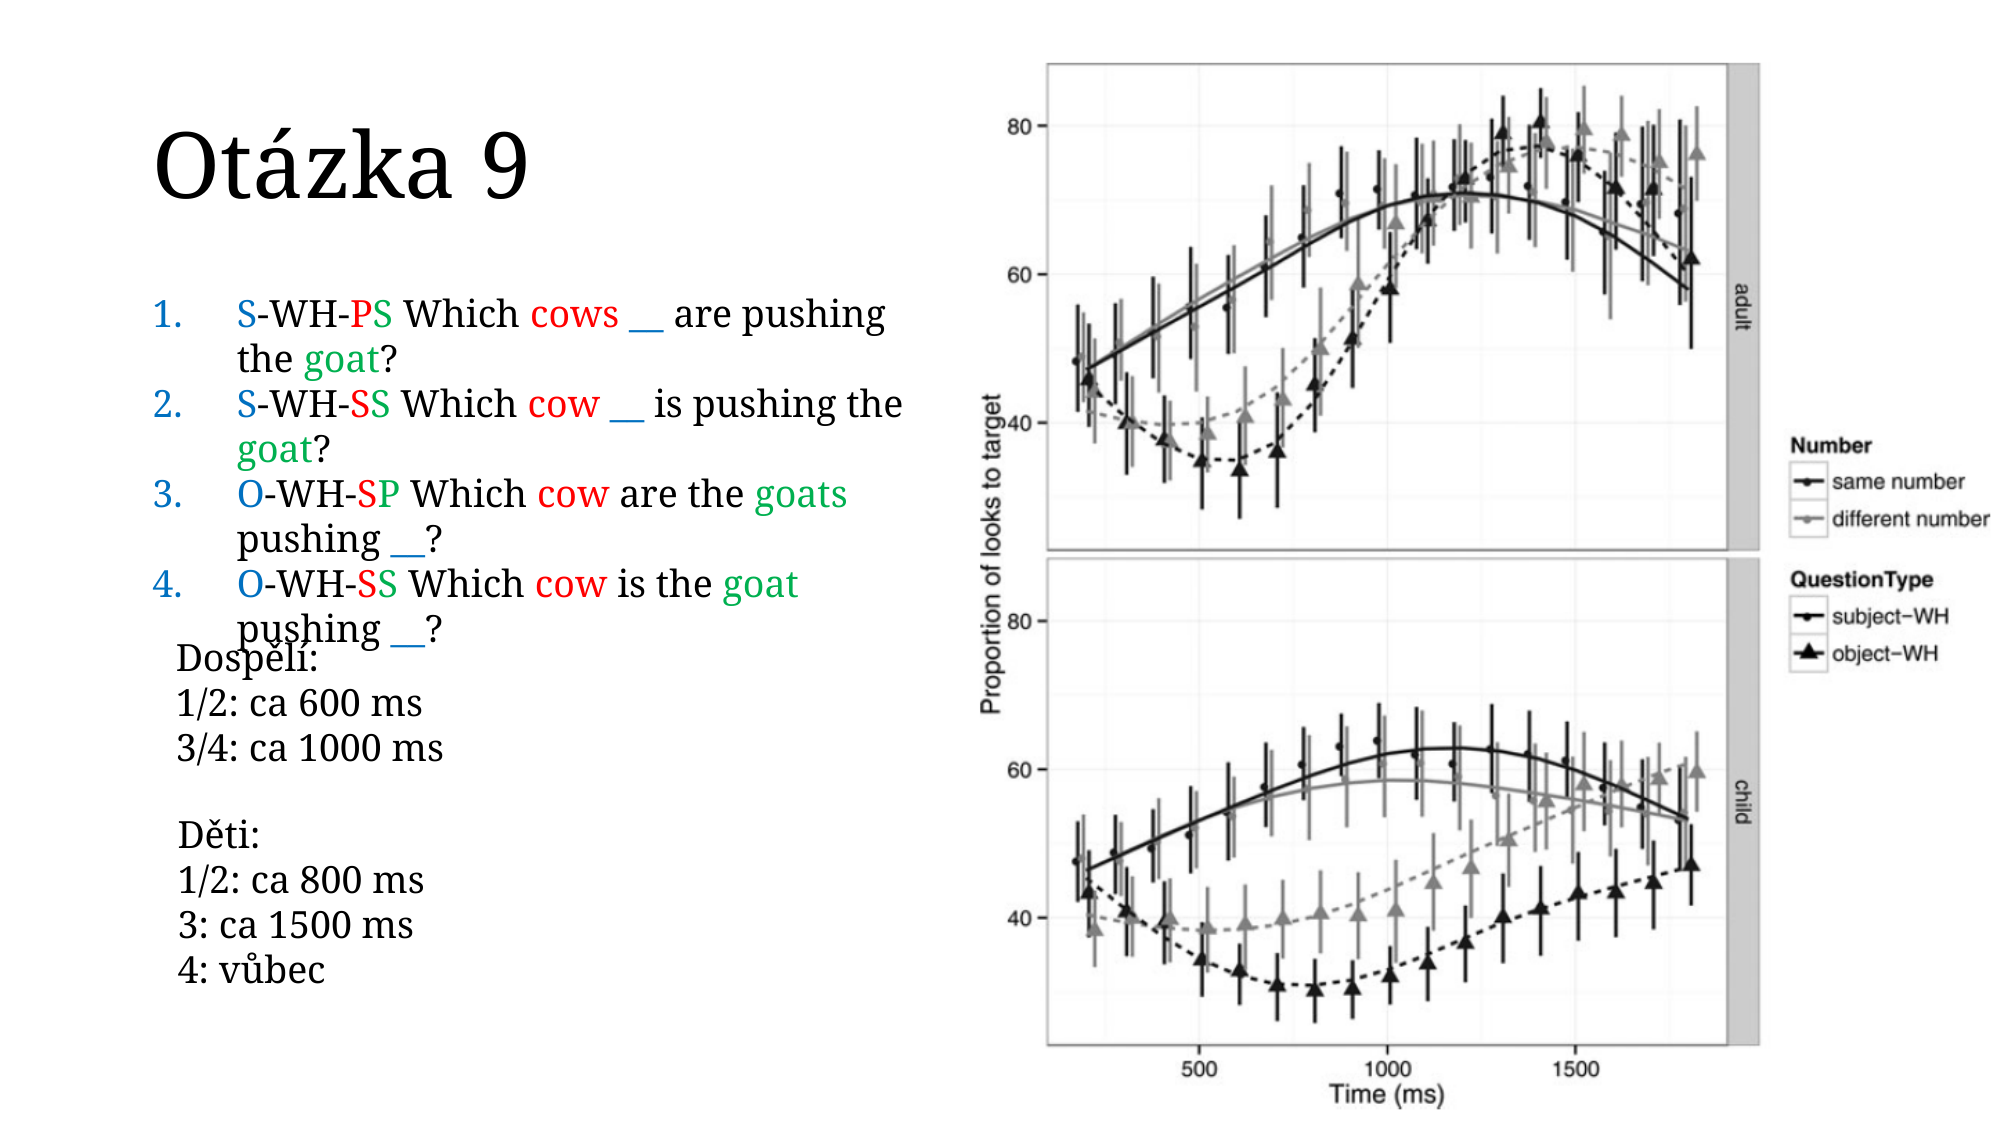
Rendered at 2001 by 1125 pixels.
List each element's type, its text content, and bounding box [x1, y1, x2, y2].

text_box Děti: 1/2: ca 800 ms 3: ca 1500 ms 4: vůbec [162, 803, 440, 999]
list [961, 59, 2000, 1115]
text_box S-WH-PS Which cows __ are pushing the goat? S-WH-SS Which cow __ is pushing the goat? O-WH-SP Which cow are the goats pushing __? O-WH-SS Which cow is the goat pushing __? [137, 282, 961, 703]
text_box Dospělí: 1/2: ca 600 ms 3/4: ca 1000 ms [161, 626, 460, 777]
title Otázka 9 [137, 59, 961, 278]
